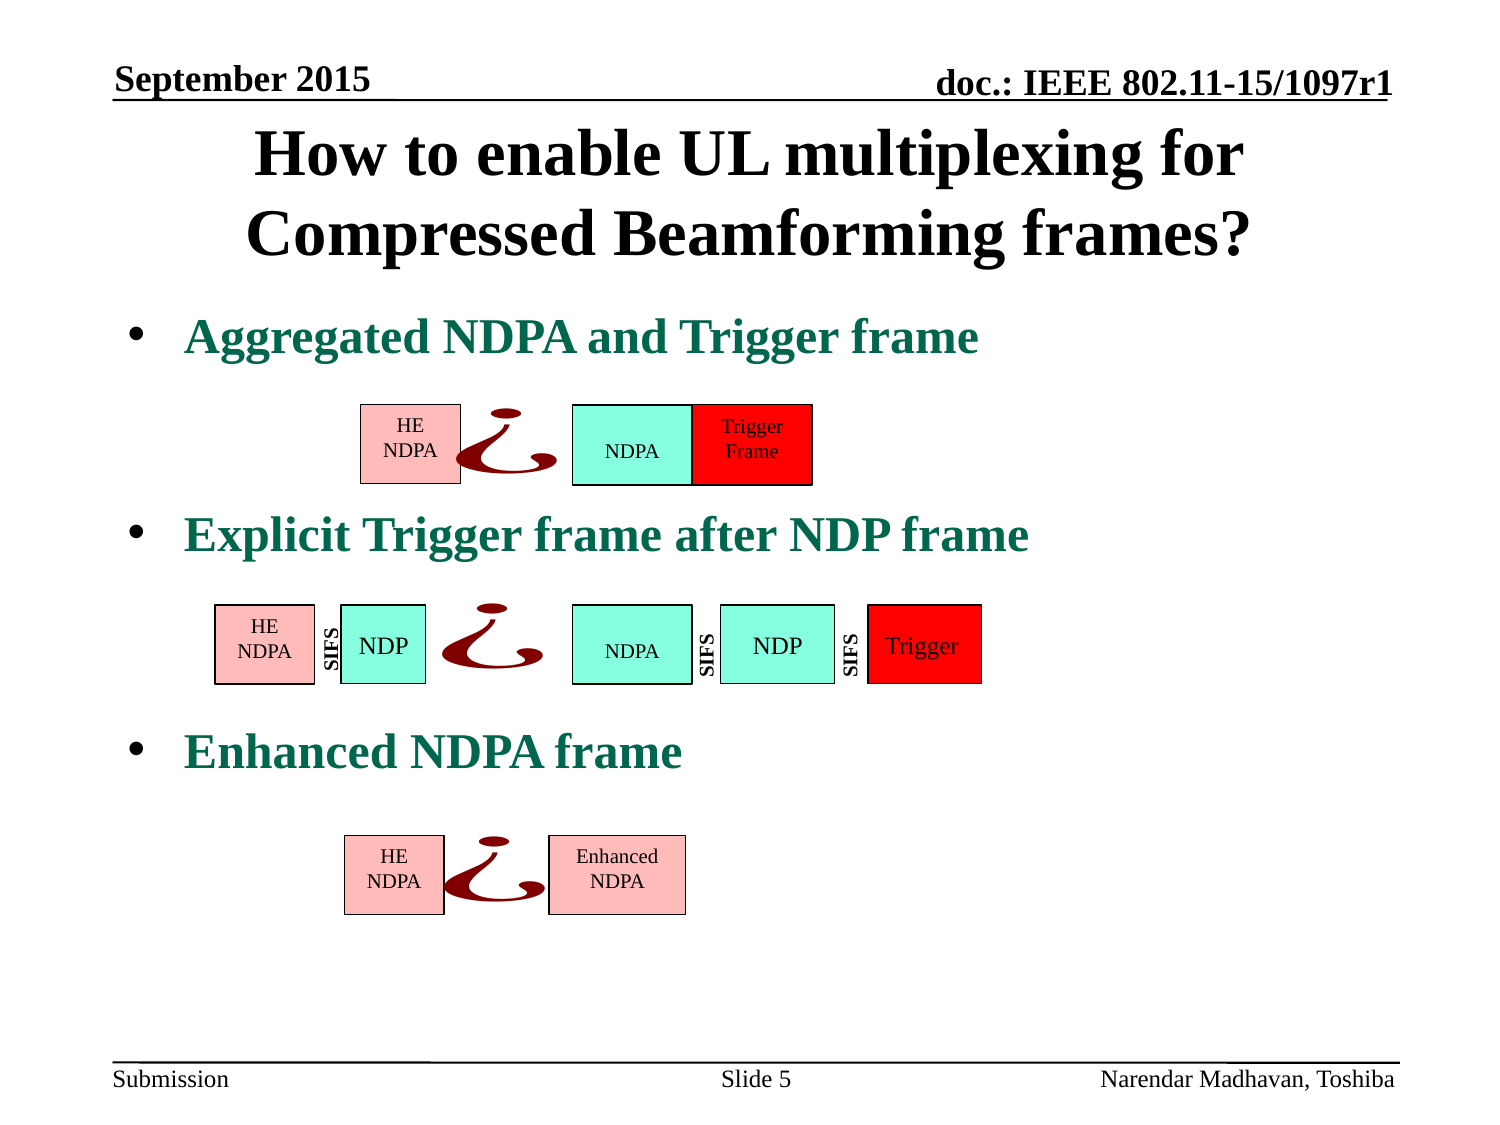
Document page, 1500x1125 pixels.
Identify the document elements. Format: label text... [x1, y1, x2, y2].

footer Narendar Madhavan, Toshiba [878, 1061, 1402, 1093]
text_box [344, 829, 686, 915]
title How to enable UL multiplexing for Compressed Beamforming frames? [112, 129, 1388, 249]
list Aggregated NDPA and Trigger frame Explicit Trigger frame after NDP frame Enhanced NDPA frame [112, 295, 1388, 1052]
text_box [214, 585, 982, 693]
slide_number Slide 5 [712, 1061, 800, 1123]
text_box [360, 402, 813, 486]
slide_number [114, 54, 423, 100]
